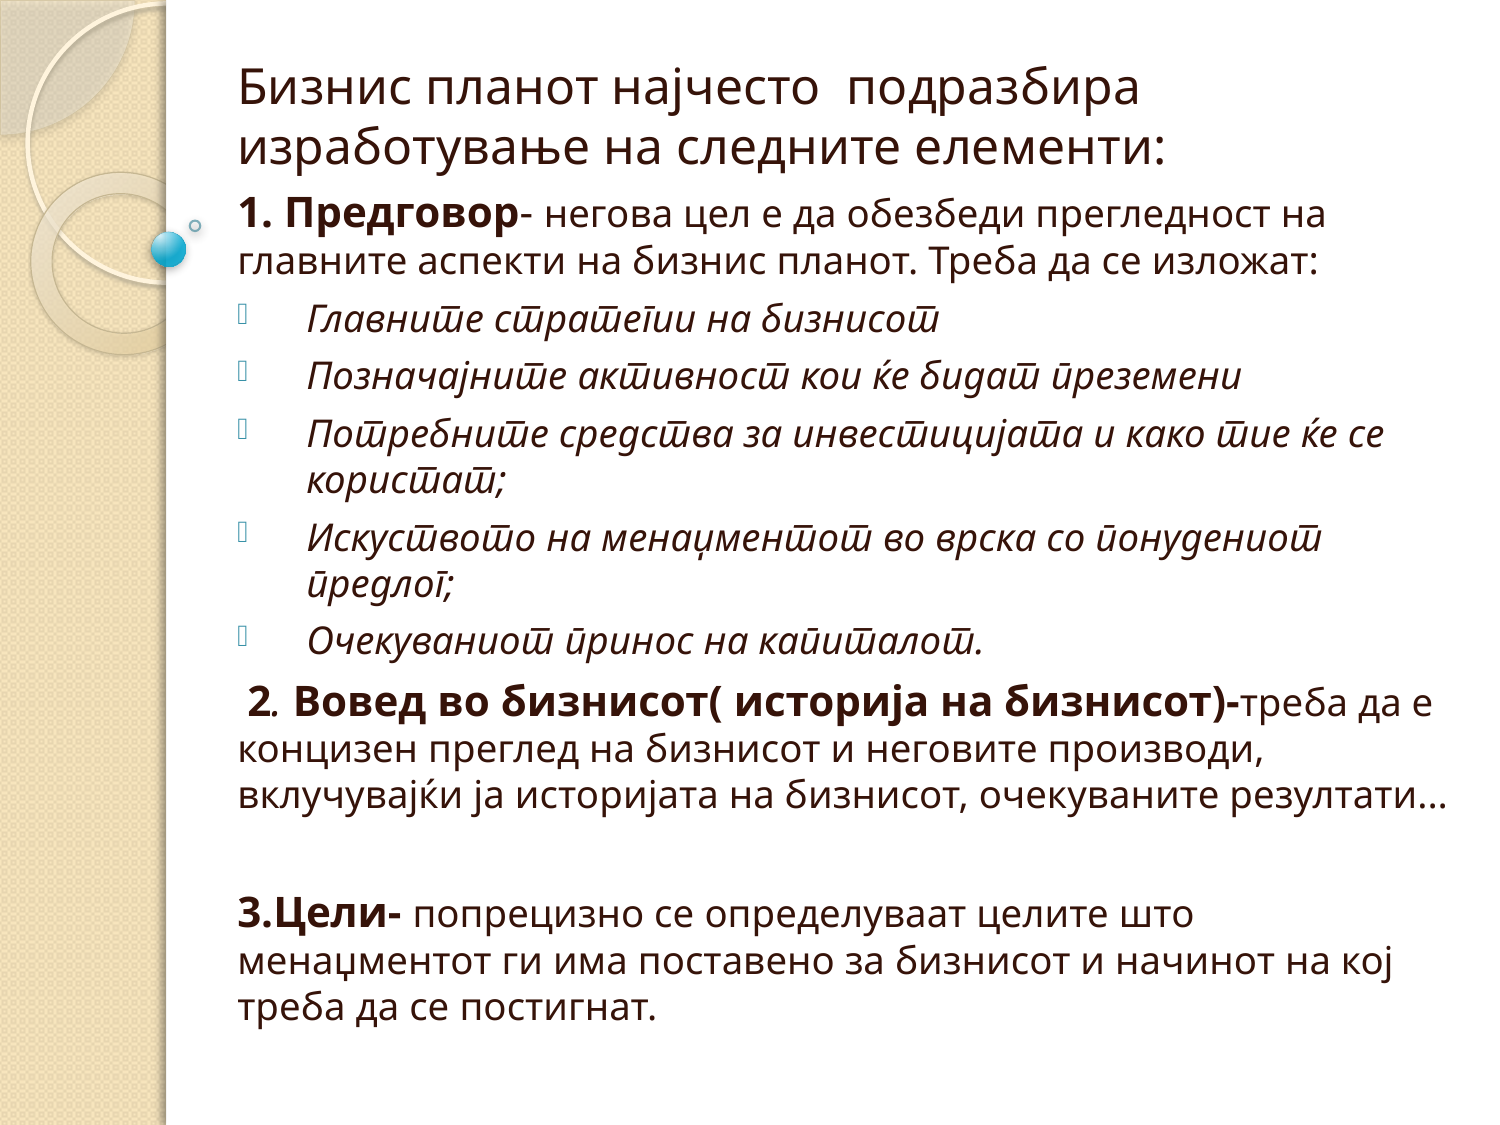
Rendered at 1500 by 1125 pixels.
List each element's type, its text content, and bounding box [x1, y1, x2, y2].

subtitle Бизнис планот најчесто подразбира изработување на следните елементи: 1. Предговор- негова цел е да обезбеди прегледност на главните аспекти на бизнис планот. Треба да се изложат: Главните стратегии на бизнисот Позначајните активност кои ќе бидат преземени Потребните средства за инвестицијата и како тие ќе се користат; Искуството на менаџментот во врска со понудениот предлог; Очекуваниот принос на капиталот. 2. Вовед во бизнисот( историја на бизнисот)-треба да е концизен преглед на бизнисот и неговите производи, вклучувајќи ја историјата на бизнисот, очекуваните резултати... 3.Цели- попрецизно се определуваат целите што менаџментот ги има поставено за бизнисот и начинот на кој треба да се постигнат. [218, 54, 1471, 1083]
